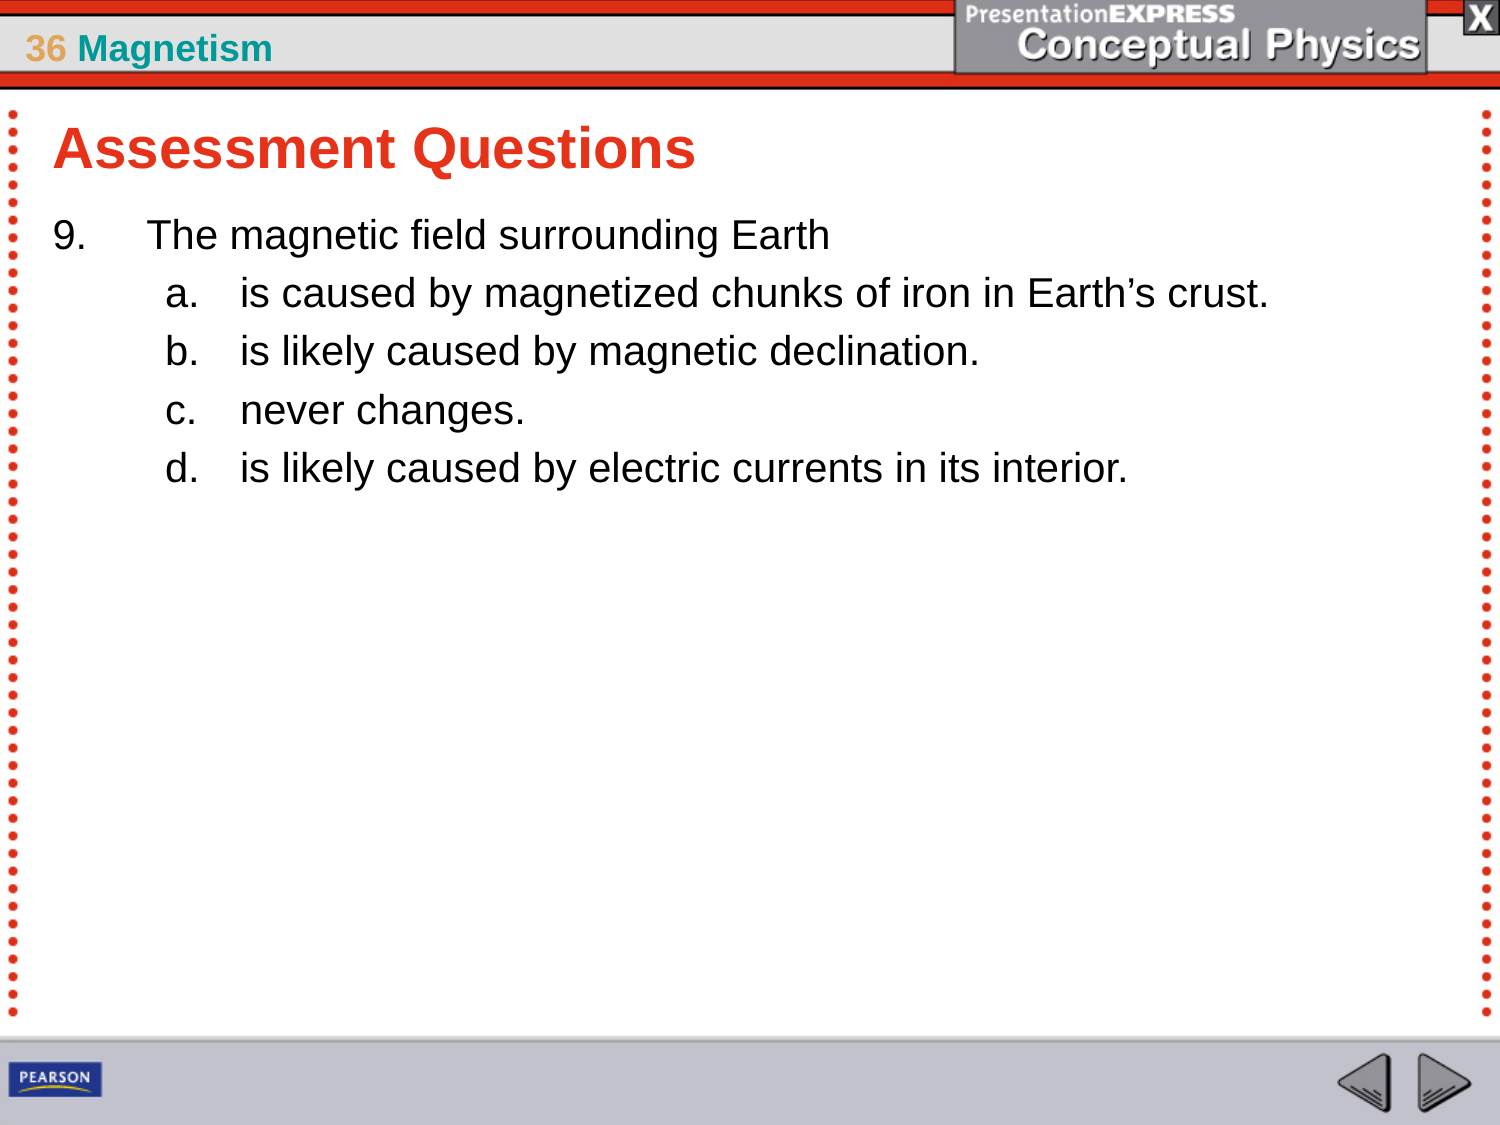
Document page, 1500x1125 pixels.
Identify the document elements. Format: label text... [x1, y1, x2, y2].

text_box Assessment Questions [37, 102, 1038, 188]
picture [0, 0, 1500, 1125]
text_box The magnetic field surrounding Earth is caused by magnetized chunks of iron in Earth’s crust. is likely caused by magnetic declination. never changes. is likely caused by electric currents in its interior. [37, 199, 1450, 555]
